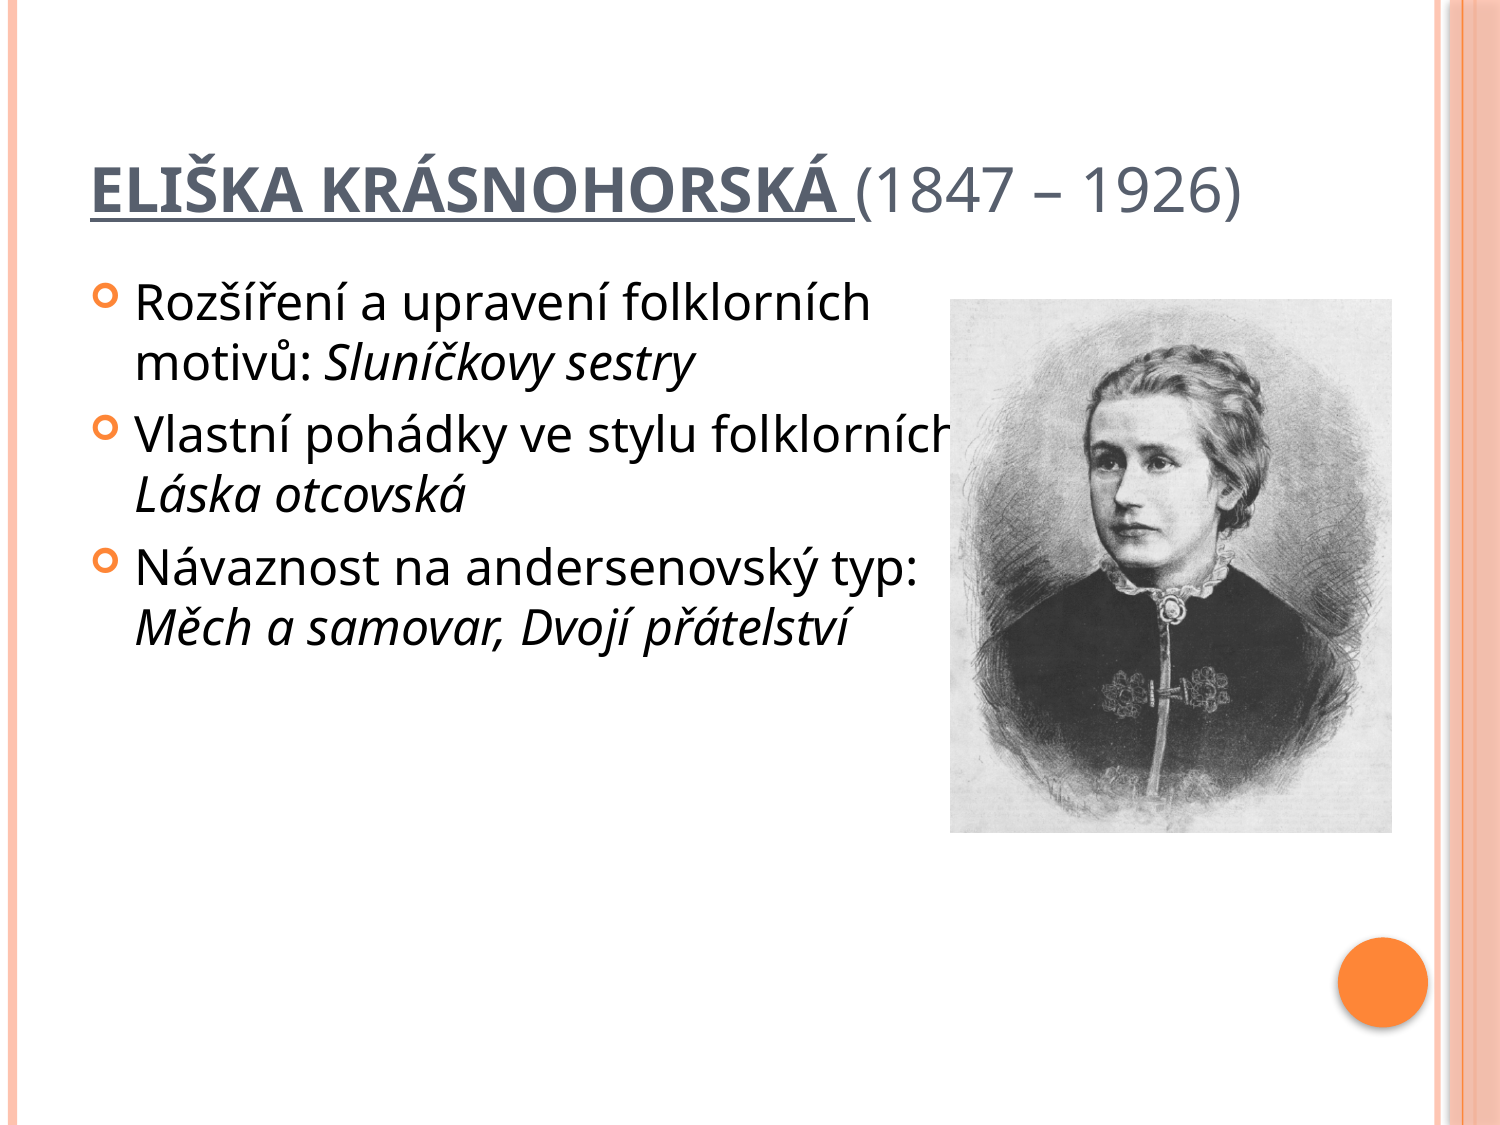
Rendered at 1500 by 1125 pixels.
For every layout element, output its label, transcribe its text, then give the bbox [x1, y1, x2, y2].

list Rozšíření a upravení folklorních motivů: Sluníčkovy sestry Vlastní pohádky ve stylu folklorních: Láska otcovská Návaznost na andersenovský typ: Měch a samovar, Dvojí přátelství [75, 262, 1000, 1062]
picture [949, 299, 1393, 833]
title Eliška Krásnohorská (1847 – 1926) [75, 45, 1300, 233]
